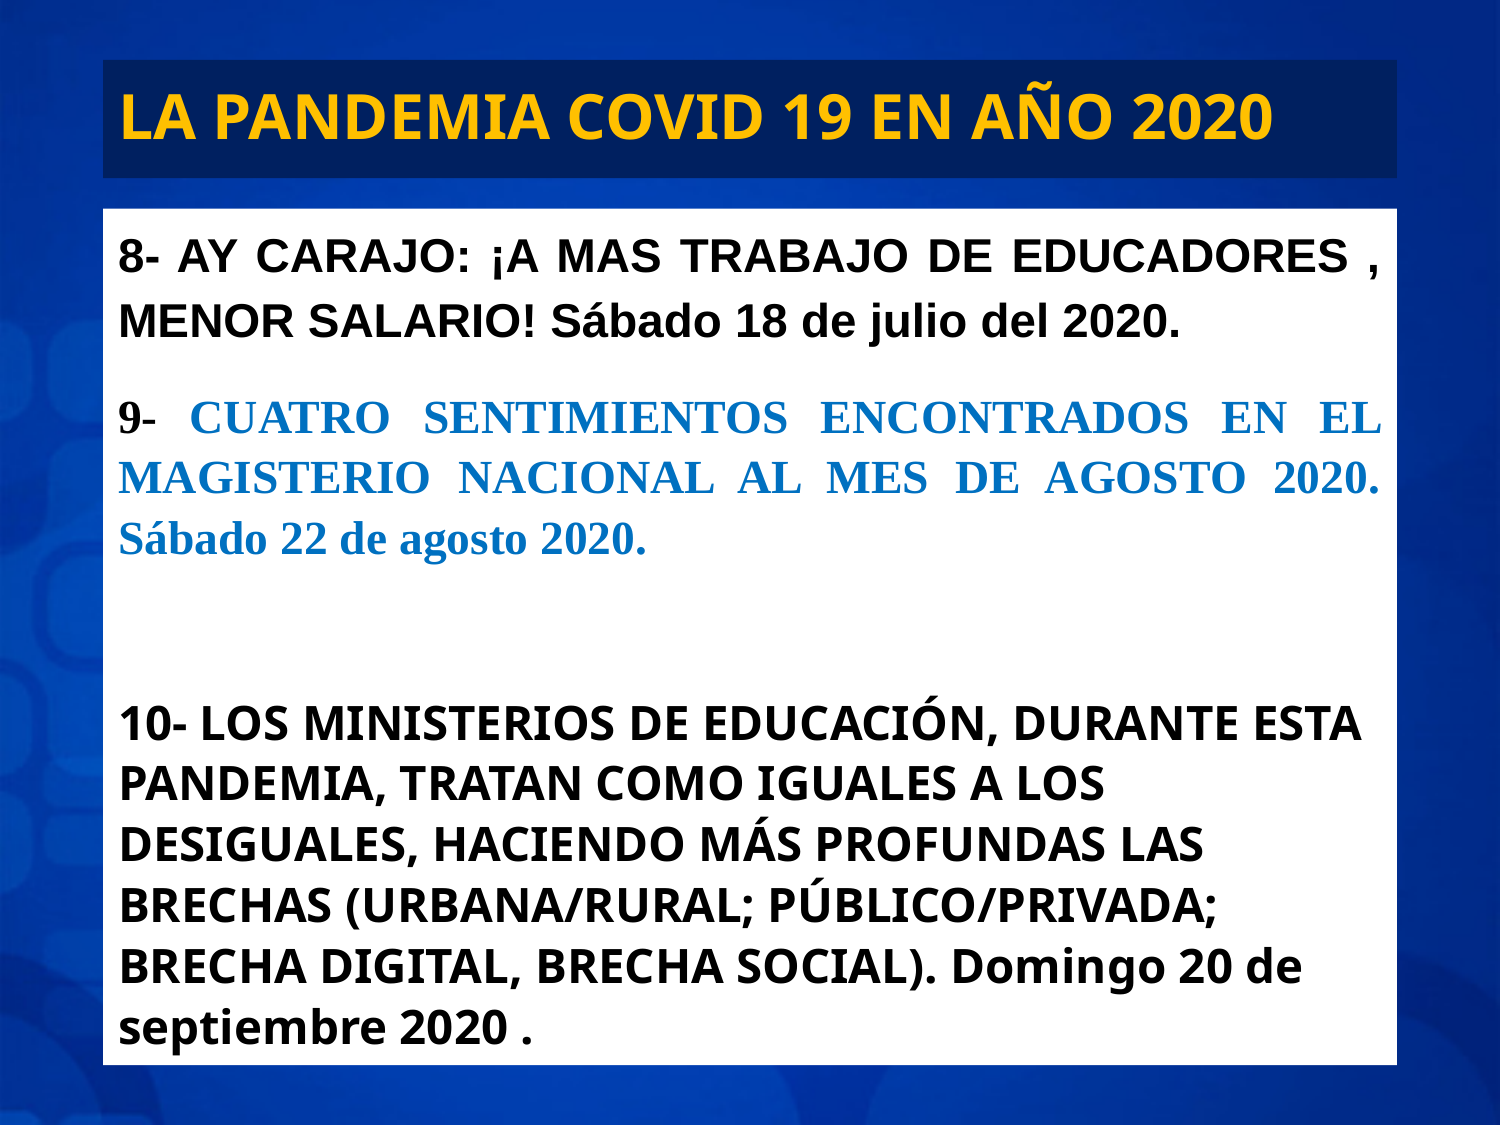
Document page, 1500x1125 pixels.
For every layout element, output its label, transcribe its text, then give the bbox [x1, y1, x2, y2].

list 8- AY CARAJO: ¡A MAS TRABAJO DE EDUCADORES , MENOR SALARIO! Sábado 18 de julio del 2020. 9- CUATRO SENTIMIENTOS ENCONTRADOS EN EL MAGISTERIO NACIONAL AL MES DE AGOSTO 2020. Sábado 22 de agosto 2020. 10- LOS MINISTERIOS DE EDUCACIÓN, DURANTE ESTA PANDEMIA, TRATAN COMO IGUALES A LOS DESIGUALES, HACIENDO MÁS PROFUNDAS LAS BRECHAS (URBANA/RURAL; PÚBLICO/PRIVADA; BRECHA DIGITAL, BRECHA SOCIAL). Domingo 20 de septiembre 2020 . [103, 208, 1397, 1066]
title LA PANDEMIA COVID 19 EN AÑO 2020 [103, 59, 1397, 179]
picture [0, 0, 1500, 1125]
